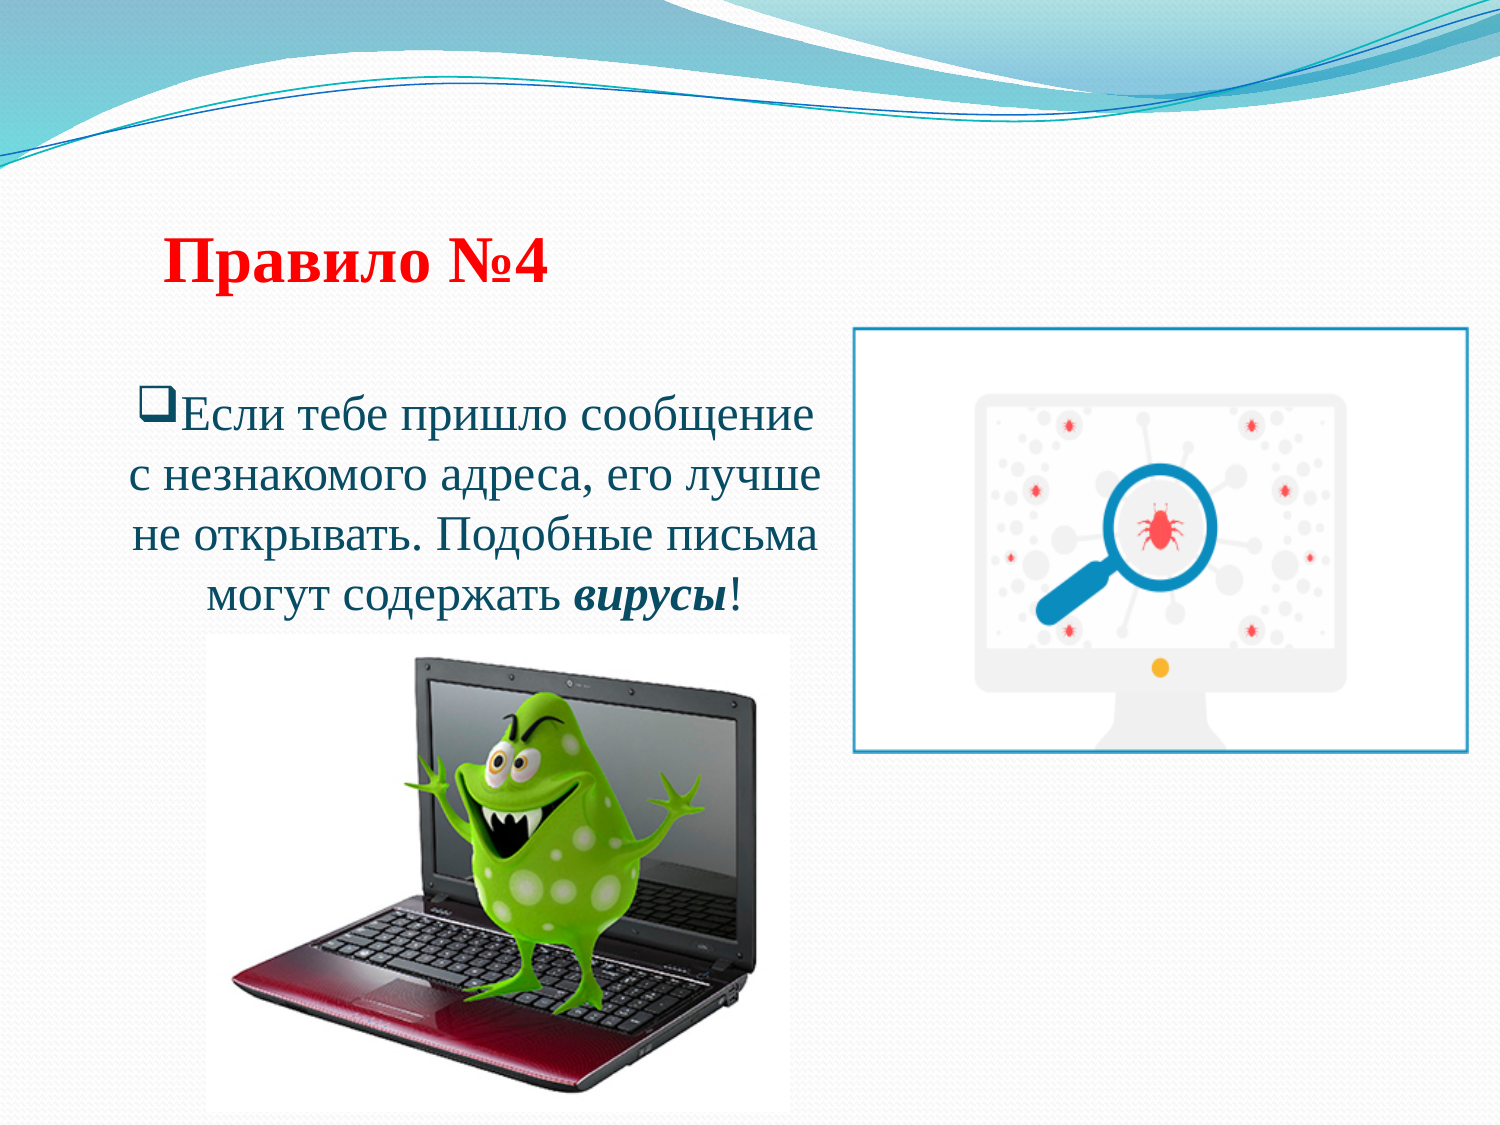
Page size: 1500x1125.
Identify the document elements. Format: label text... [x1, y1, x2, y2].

picture [852, 325, 1469, 754]
text_box Если тебе пришло сообщение с незнакомого адреса, его лучше не открывать. Подобные письма могут содержать вирусы! [100, 373, 845, 629]
picture [206, 634, 791, 1112]
text_box Правило №4 [149, 207, 565, 303]
